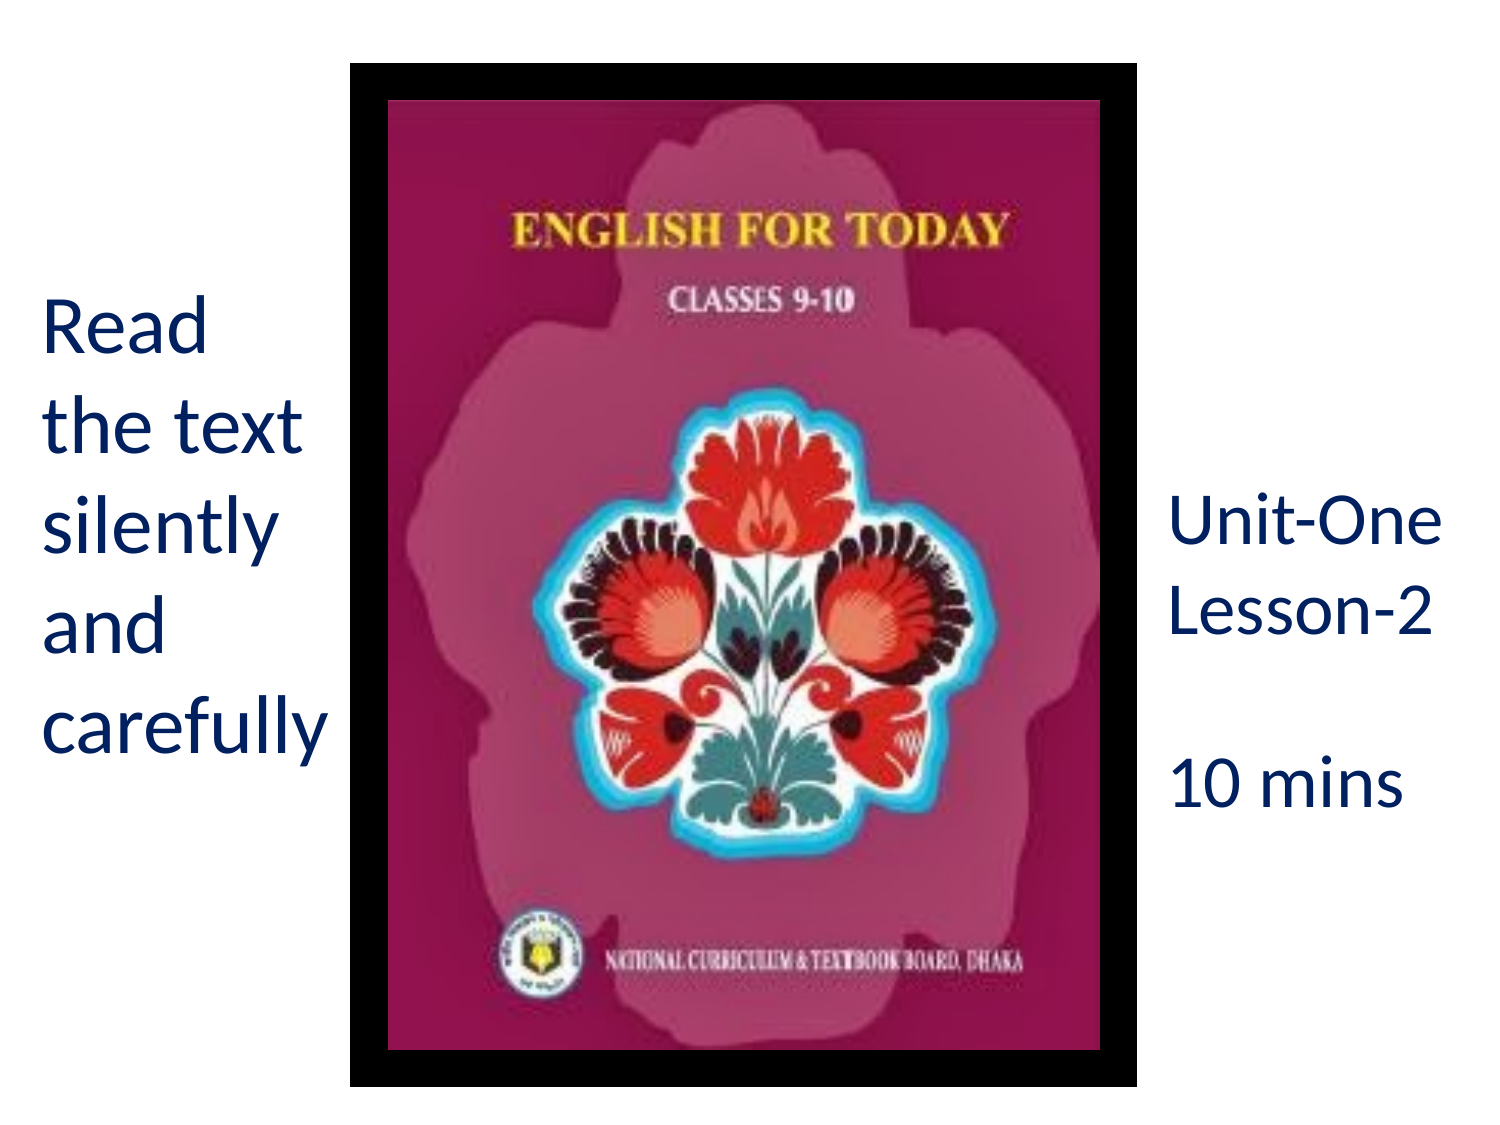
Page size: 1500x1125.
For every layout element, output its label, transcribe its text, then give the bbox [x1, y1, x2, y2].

text_box Read the text silently and carefully [26, 262, 345, 778]
picture [387, 99, 1101, 1051]
text_box Unit-One Lesson-2 [1152, 462, 1460, 658]
text_box 10 mins [1151, 724, 1420, 830]
